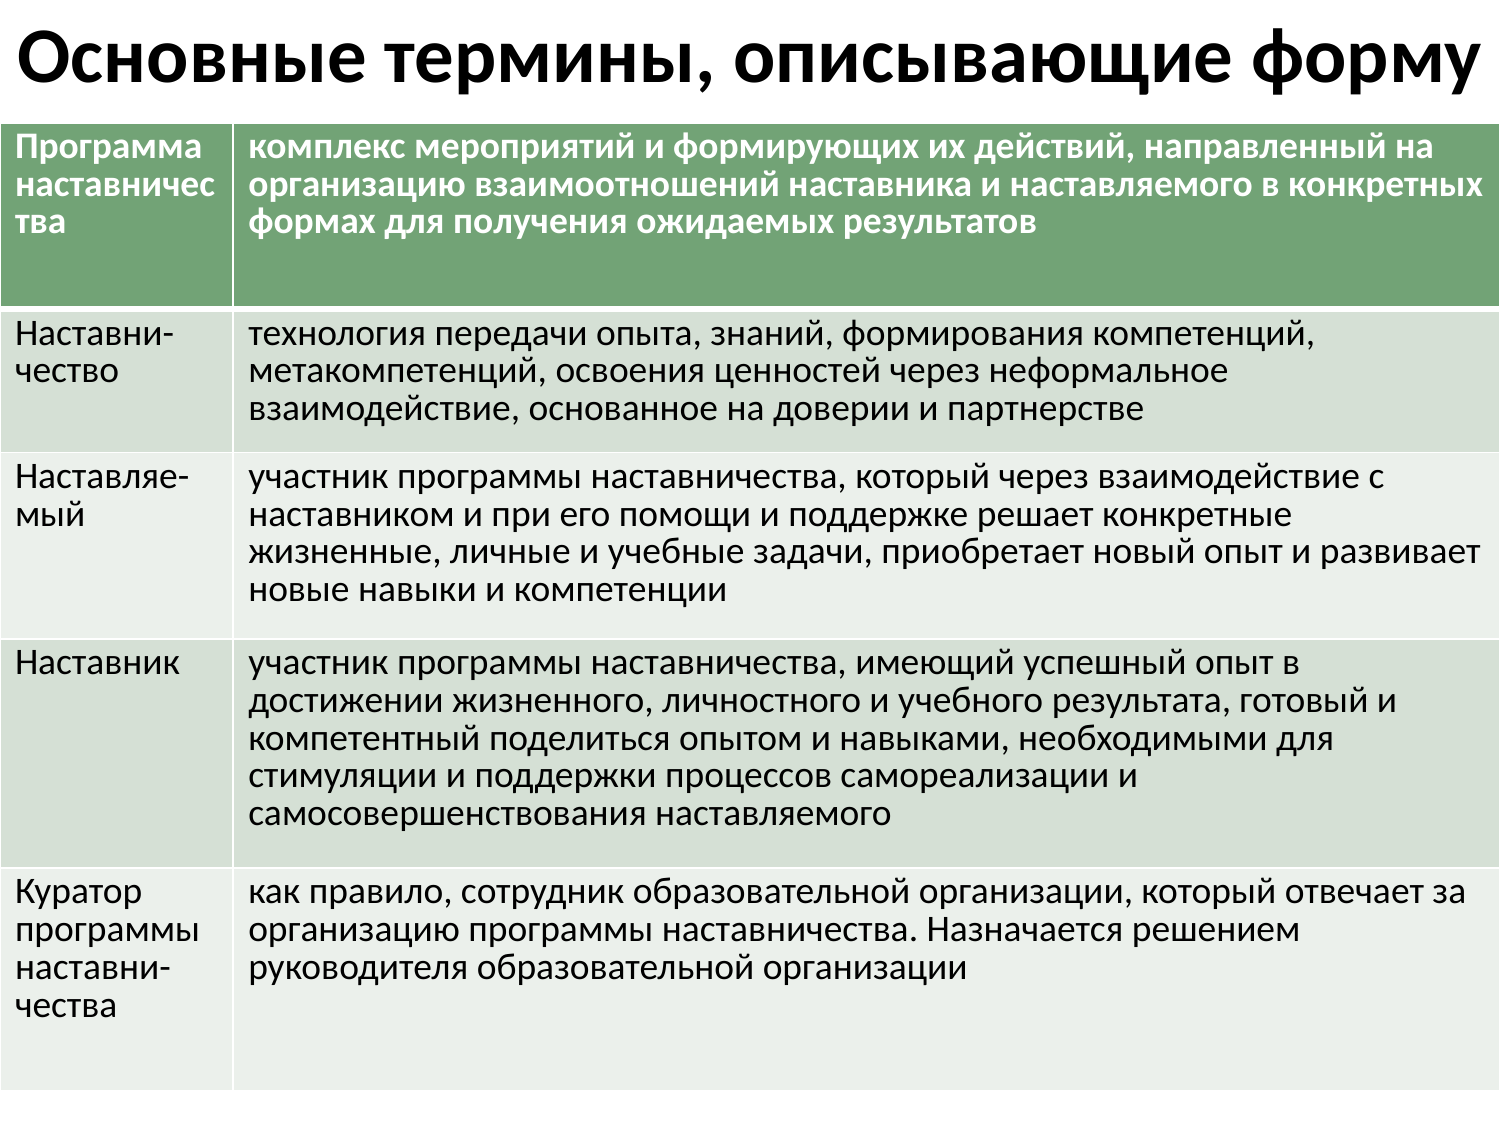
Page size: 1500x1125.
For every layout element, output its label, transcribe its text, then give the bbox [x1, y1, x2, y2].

table_cell участник программы наставничества, который через взаимодействие с наставником и при его помощи и поддержке решает конкретные жизненные, личные и учебные задачи, приобретает новый опыт и развивает новые навыки и компетенции [234, 453, 1499, 638]
table_header комплекс мероприятий и формирующих их действий, направленный на организацию взаимоотношений наставника и наставляемого в конкретных формах для получения ожидаемых результатов [234, 124, 1499, 306]
table_cell Куратор программы наставни-чества [1, 869, 232, 1090]
table_cell Наставляе-мый [1, 453, 232, 638]
table_cell как правило, сотрудник образовательной организации, который отвечает за организацию программы наставничества. Назначается решением руководителя образовательной организации [234, 869, 1499, 1090]
table_cell Наставник [1, 640, 232, 867]
table_header Программа наставничества [1, 124, 232, 306]
table_cell технология передачи опыта, знаний, формирования компетенций, метакомпетенций, освоения ценностей через неформальное взаимодействие, основанное на доверии и партнерстве [234, 312, 1499, 452]
table_cell участник программы наставничества, имеющий успешный опыт в достижении жизненного, личностного и учебного результата, готовый и компетентный поделиться опытом и навыками, необходимыми для стимуляции и поддержки процессов самореализации и самосовершенствования наставляемого [234, 640, 1499, 867]
table_cell Наставни-чество [1, 312, 232, 452]
title Основные термины, описывающие форму [0, 0, 1500, 119]
